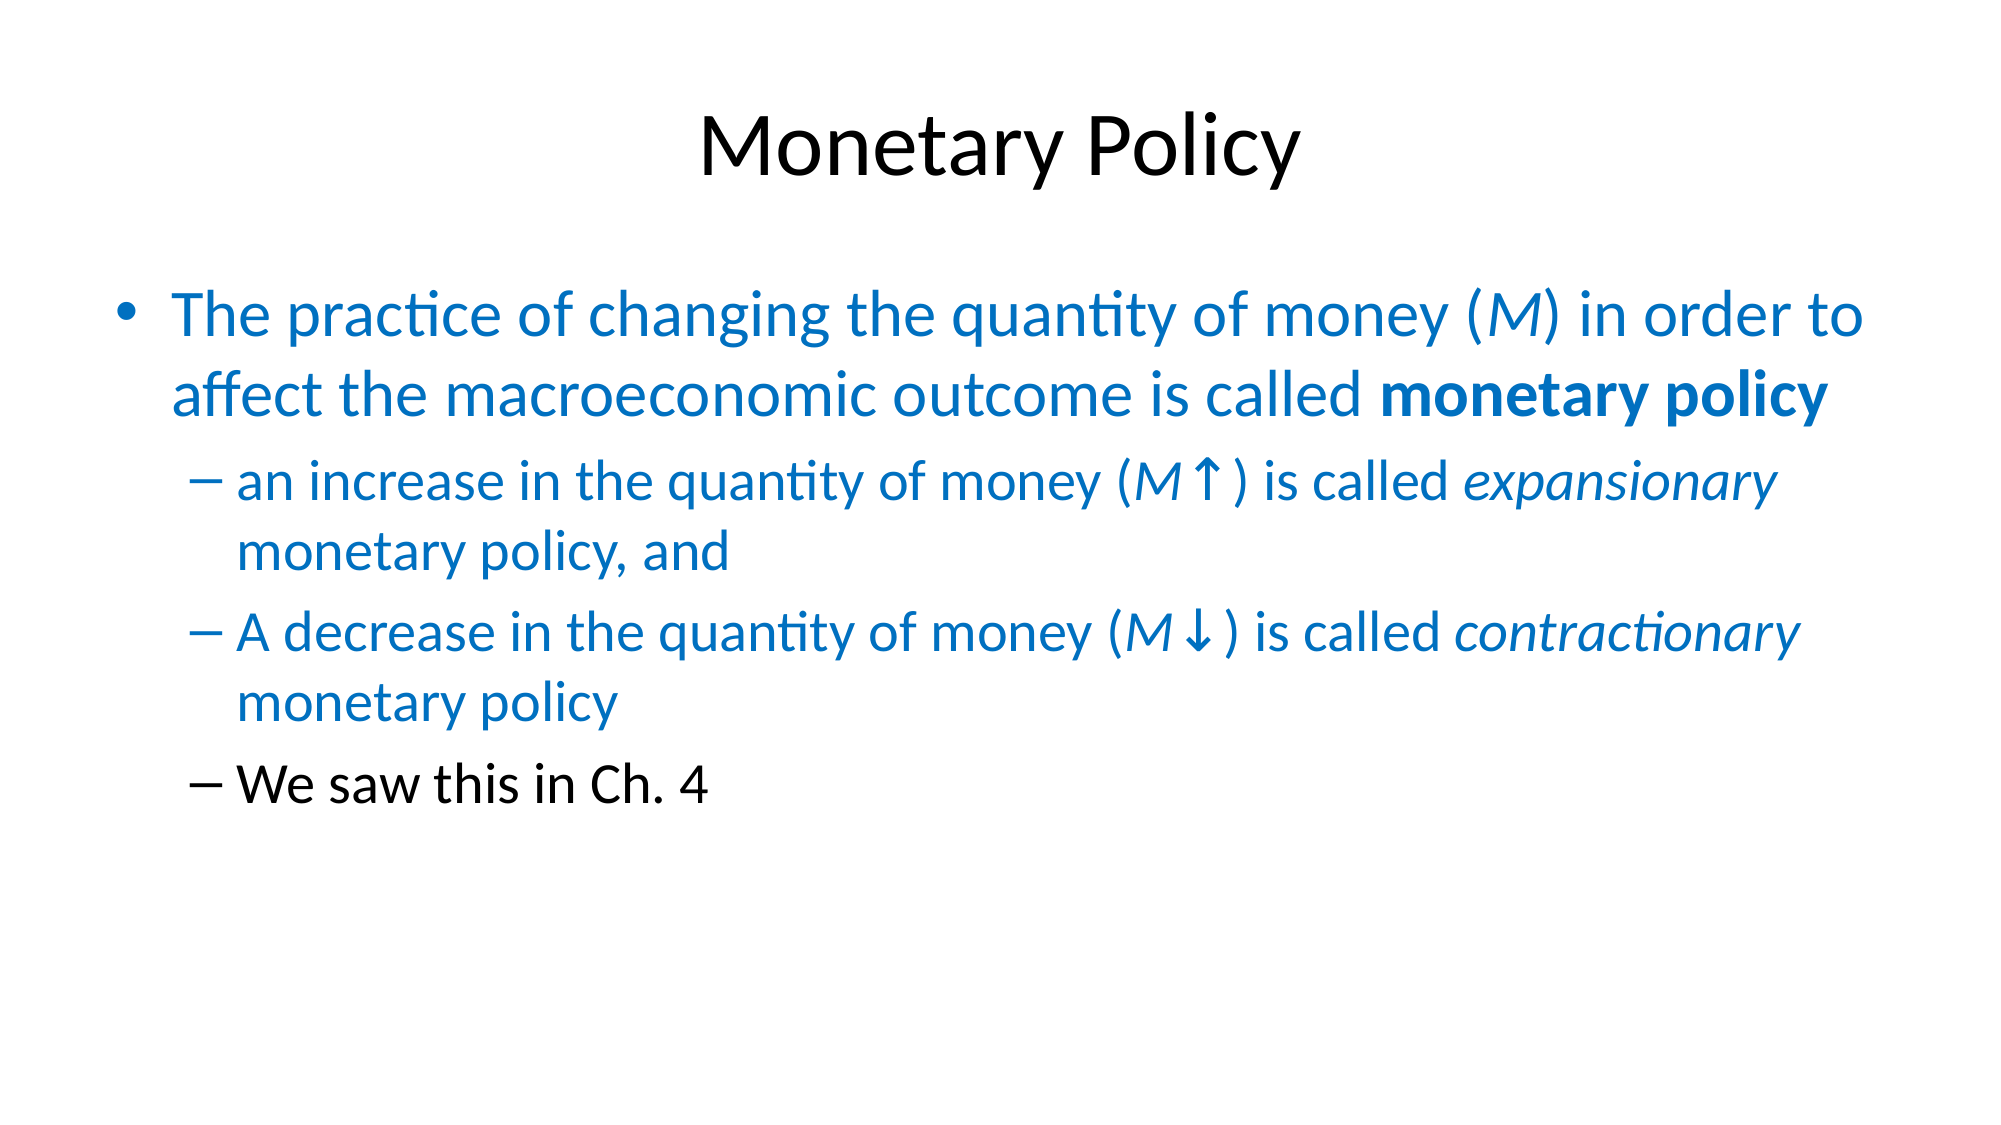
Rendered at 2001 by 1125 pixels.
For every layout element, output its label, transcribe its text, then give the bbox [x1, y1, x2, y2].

title Monetary Policy [99, 45, 1900, 233]
list The practice of changing the quantity of money (M) in order to affect the macroeconomic outcome is called monetary policy an increase in the quantity of money (M↑) is called expansionary monetary policy, and A decrease in the quantity of money (M↓) is called contractionary monetary policy We saw this in Ch. 4 [99, 262, 1900, 1005]
